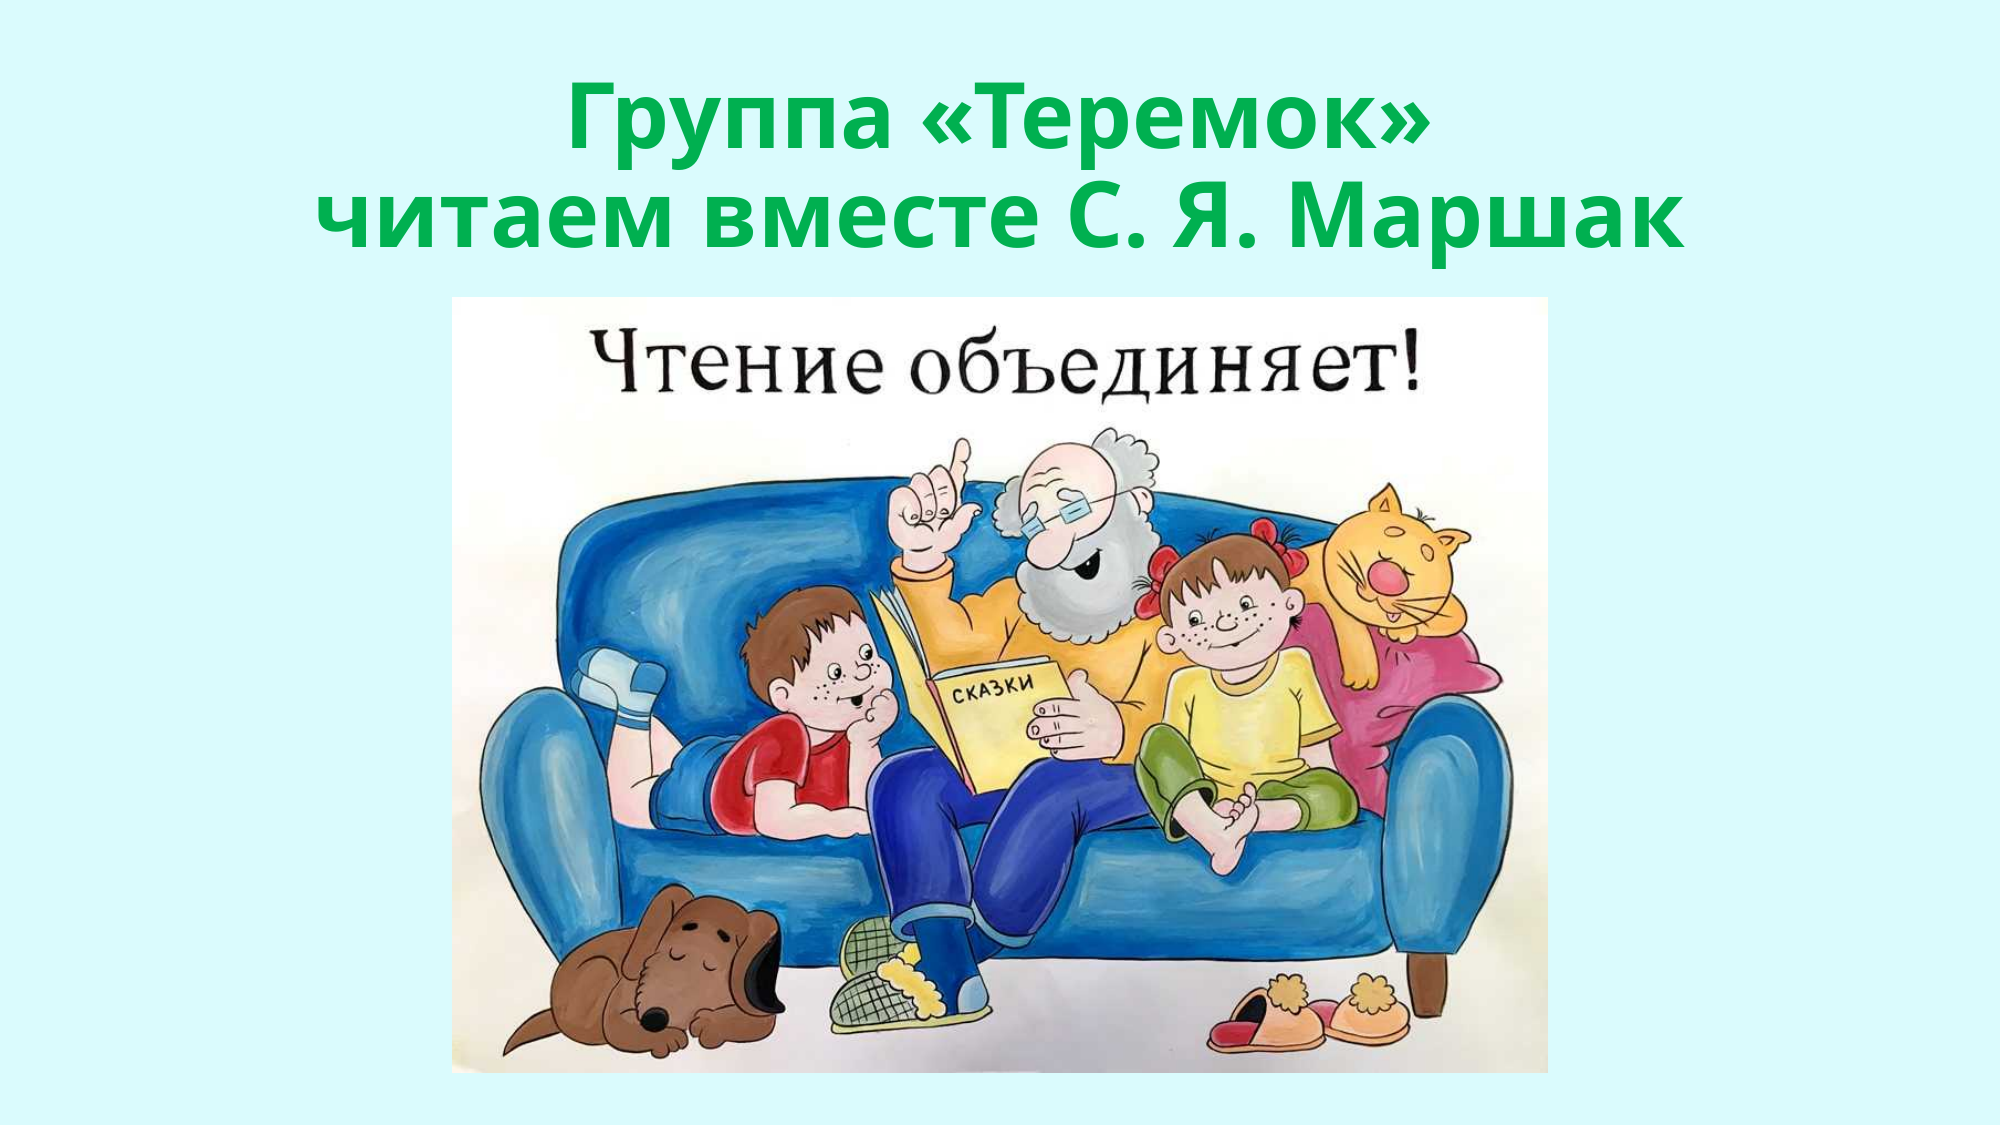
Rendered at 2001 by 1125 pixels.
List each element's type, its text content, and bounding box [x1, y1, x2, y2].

picture [451, 297, 1548, 1073]
title Группа «Теремок» читаем вместе С. Я. Маршак [137, 59, 1863, 278]
